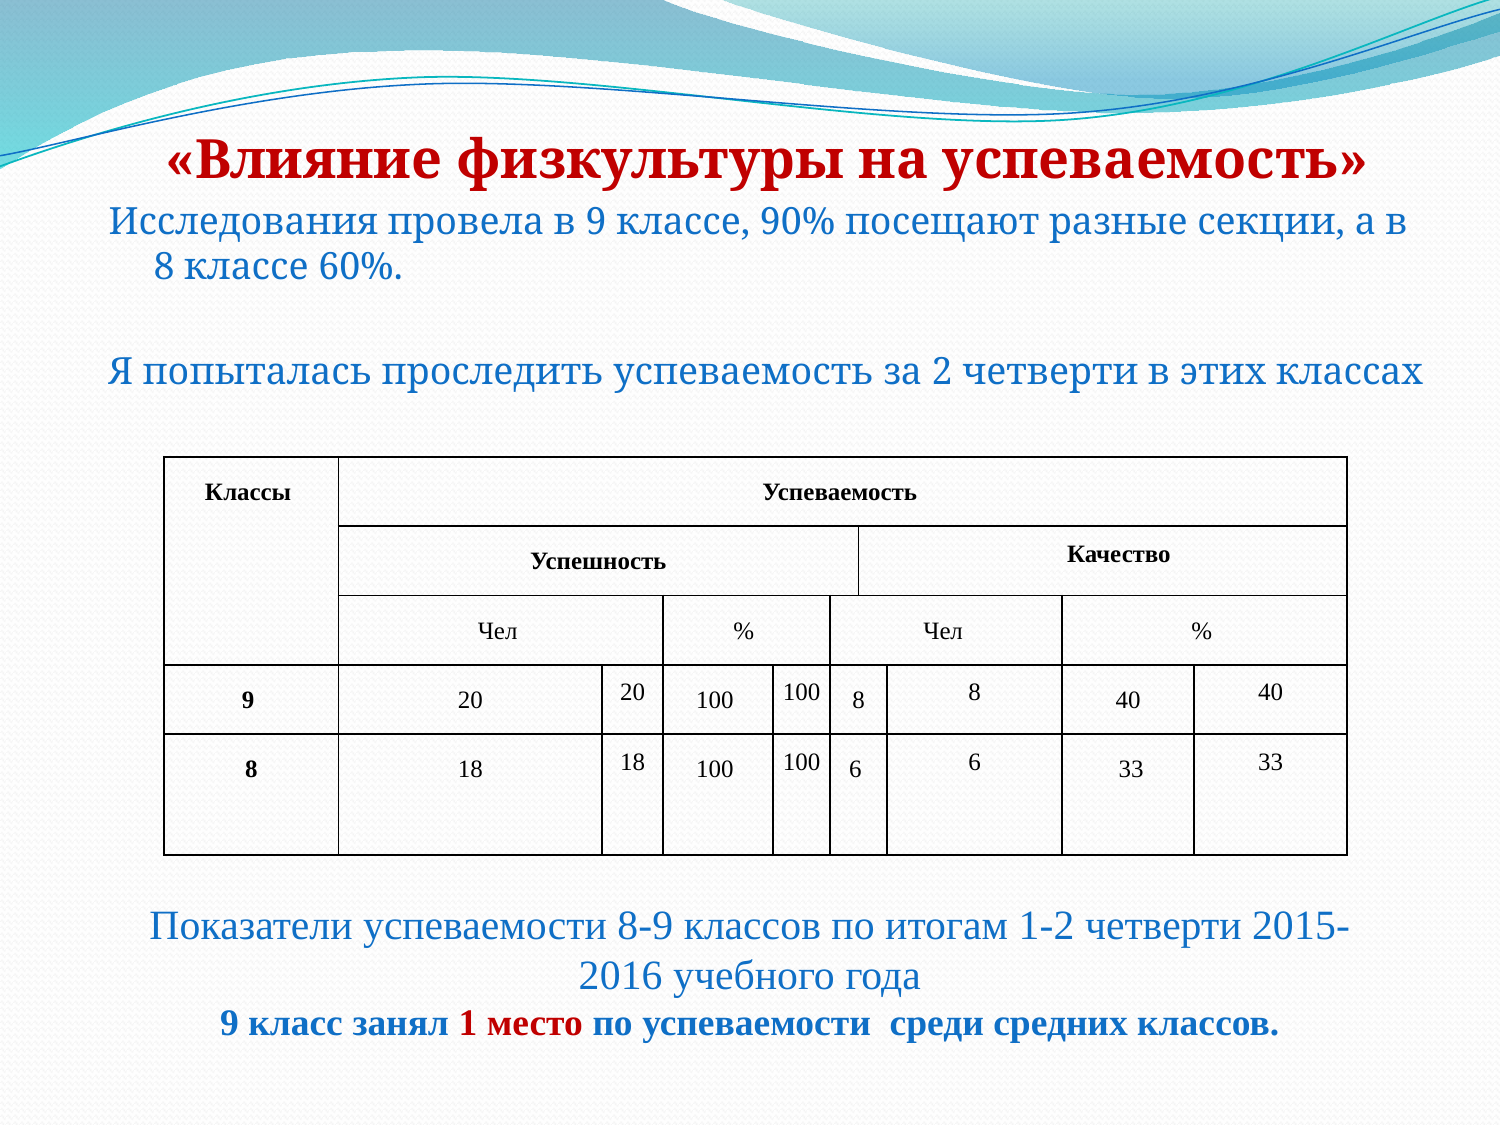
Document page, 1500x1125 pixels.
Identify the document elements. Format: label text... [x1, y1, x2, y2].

table_cell 100 [664, 666, 772, 733]
table_cell 18 [339, 735, 601, 854]
table_cell 20 [603, 666, 662, 733]
table_cell 8 [165, 735, 338, 854]
list «Влияние физкультуры на успеваемость» Исследования провела в 9 классе, 90% посещают разные секции, а в 8 классе 60%. Я попыталась проследить успеваемость за 2 четверти в этих классах [93, 117, 1442, 257]
table_cell 40 [1063, 666, 1193, 733]
table_cell Успешность [339, 527, 858, 595]
table_cell 33 [1195, 735, 1346, 854]
table_cell Чел [339, 596, 662, 664]
table_cell 100 [774, 735, 829, 854]
table_cell 40 [1195, 666, 1346, 733]
table_cell 100 [664, 735, 772, 854]
table_header Классы [165, 458, 338, 664]
table_cell Качество [859, 527, 1346, 595]
table_cell 33 [1063, 735, 1193, 854]
table_cell 8 [831, 666, 886, 733]
table_cell 18 [603, 735, 662, 854]
table_cell Чел [831, 596, 1061, 664]
table_cell 100 [774, 666, 829, 733]
table_cell 20 [339, 666, 601, 733]
table_cell 6 [888, 735, 1061, 854]
table_cell 9 [165, 666, 338, 733]
table_cell 6 [831, 735, 886, 854]
text_box Показатели успеваемости 8-9 классов по итогам 1-2 четверти 2015-2016 учебного года 9 класс занял 1 место по успеваемости среди средних классов. [93, 890, 1407, 1101]
table_cell 8 [888, 666, 1061, 733]
table_cell % [1063, 596, 1346, 664]
table_cell % [664, 596, 829, 664]
table_header Успеваемость [339, 458, 1346, 525]
text_box [58, 257, 1453, 1079]
